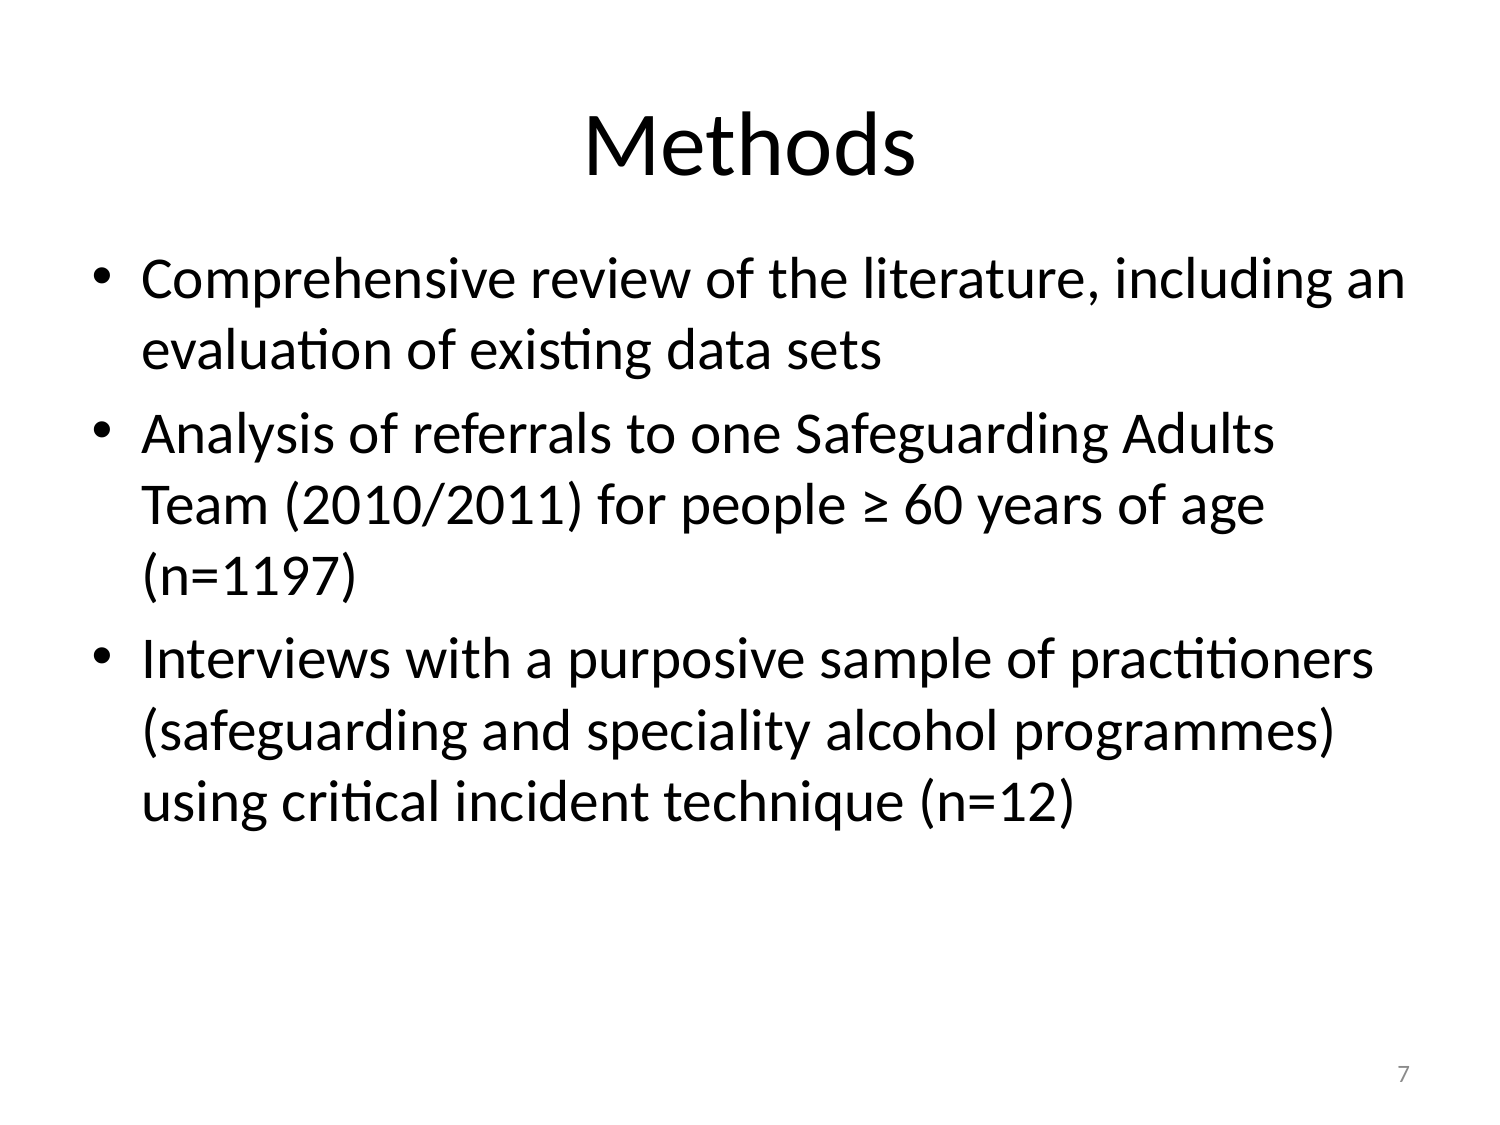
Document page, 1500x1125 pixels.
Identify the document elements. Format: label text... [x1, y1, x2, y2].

list Comprehensive review of the literature, including an evaluation of existing data sets Analysis of referrals to one Safeguarding Adults Team (2010/2011) for people ≥ 60 years of age (n=1197) Interviews with a purposive sample of practitioners (safeguarding and speciality alcohol programmes) using critical incident technique (n=12) [76, 231, 1427, 1059]
slide_number 7 [1074, 1042, 1425, 1103]
title Methods [75, 45, 1425, 233]
